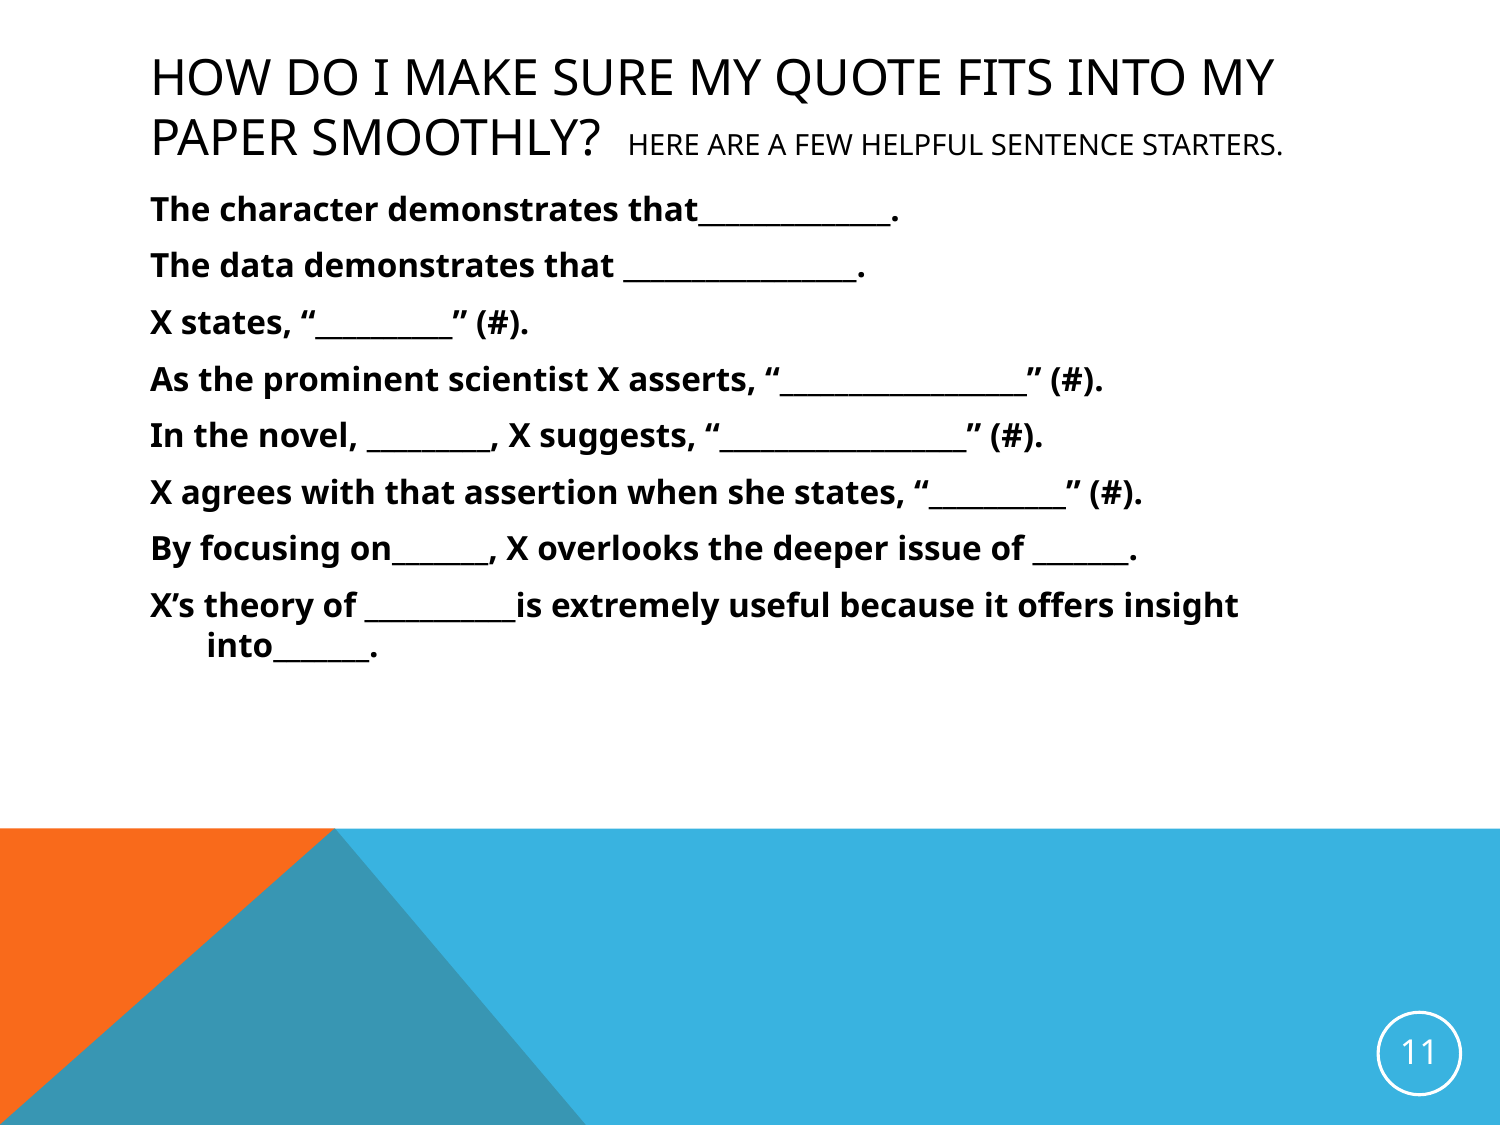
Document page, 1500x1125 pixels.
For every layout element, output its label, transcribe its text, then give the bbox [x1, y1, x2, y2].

list The character demonstrates that______________. The data demonstrates that _________________. X states, “__________” (#). As the prominent scientist X asserts, “__________________” (#). In the novel, _________, X suggests, “__________________” (#). X agrees with that assertion when she states, “__________” (#). By focusing on_______, X overlooks the deeper issue of _______. X’s theory of ___________is extremely useful because it offers insight into_______. [135, 180, 1369, 768]
title How do I make sure my quote fits into my paper smoothly? Here are a few helpful sentence starters. [135, 60, 1369, 150]
slide_number 11 [1376, 1010, 1463, 1097]
